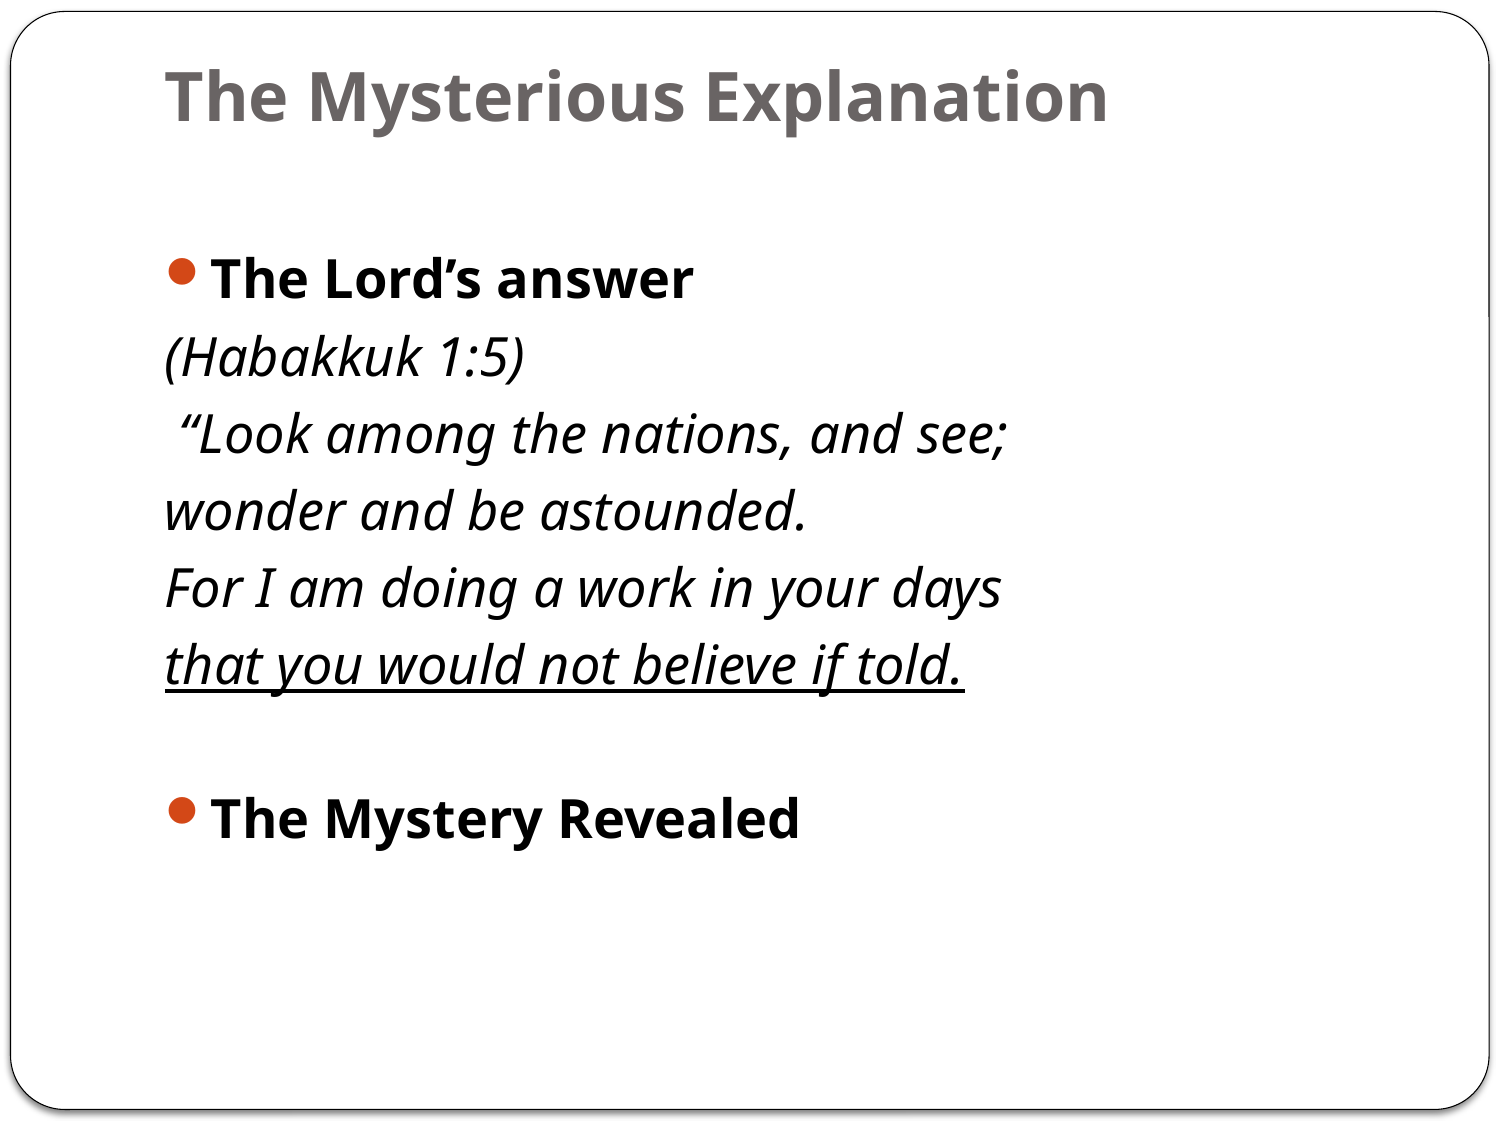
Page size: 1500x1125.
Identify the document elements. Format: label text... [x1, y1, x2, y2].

list The Lord’s answer (Habakkuk 1:5) “Look among the nations, and see; wonder and be astounded. For I am doing a work in your days that you would not believe if told. The Mystery Revealed [150, 237, 1425, 988]
title The Mysterious Explanation [150, 45, 1425, 233]
